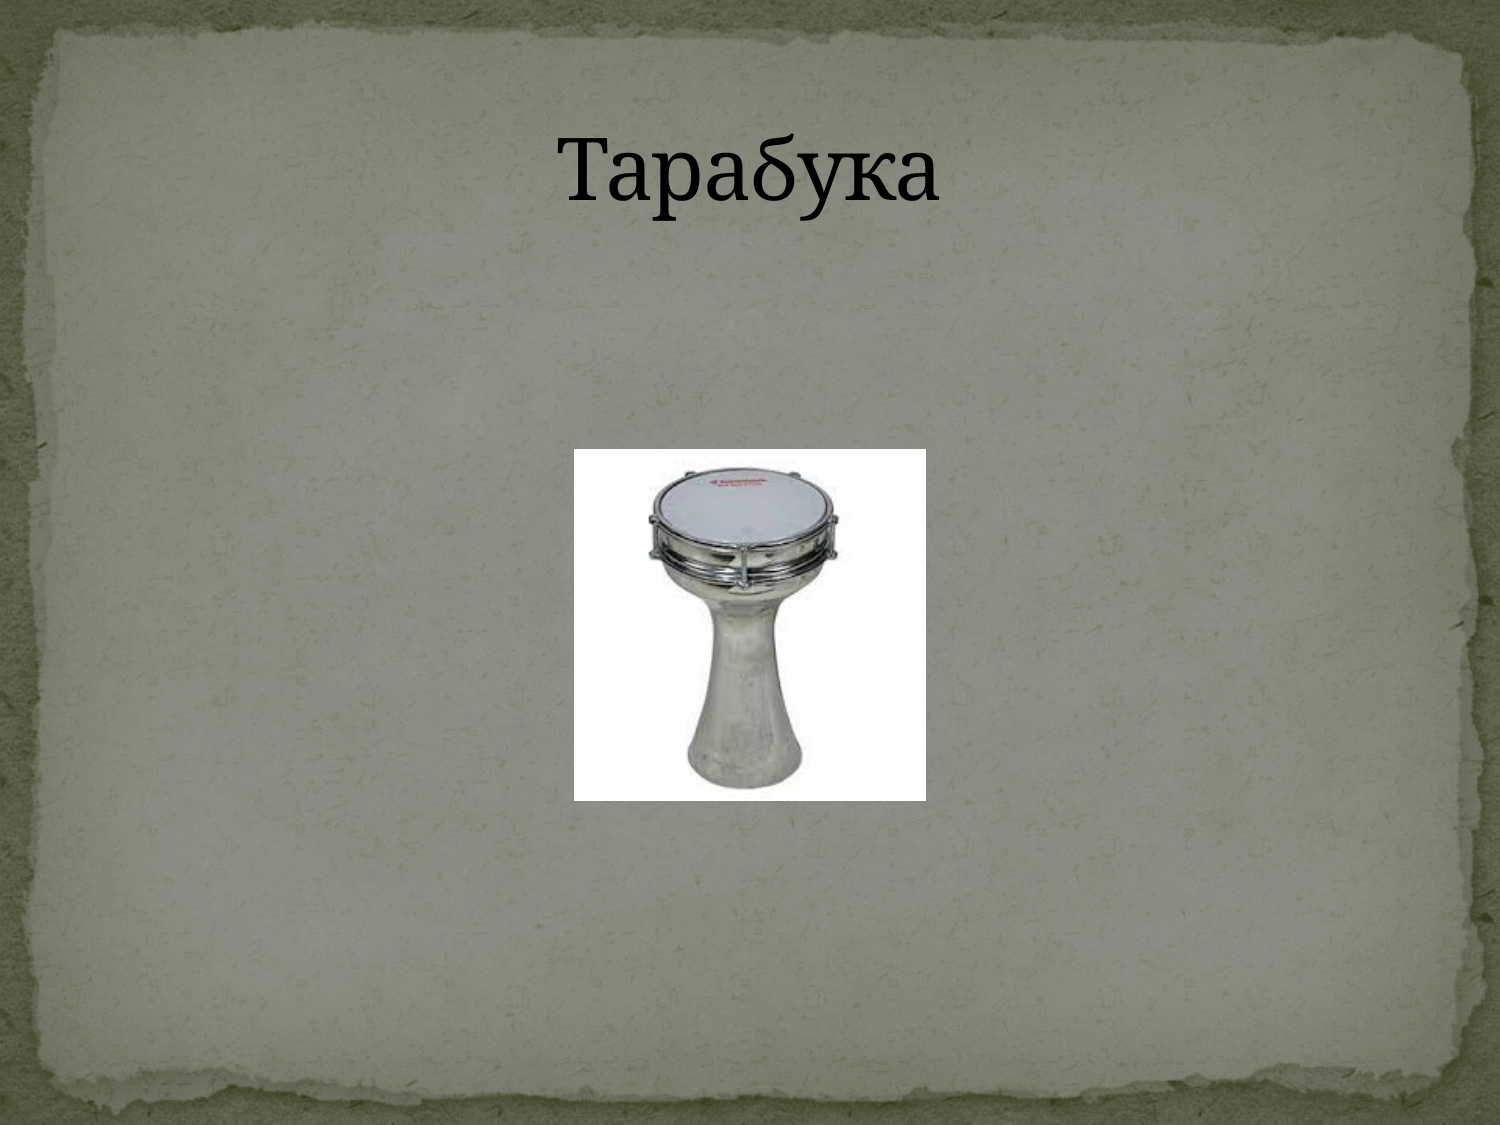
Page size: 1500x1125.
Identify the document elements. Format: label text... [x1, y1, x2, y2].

title Тарабука [74, 105, 1425, 225]
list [577, 452, 924, 799]
